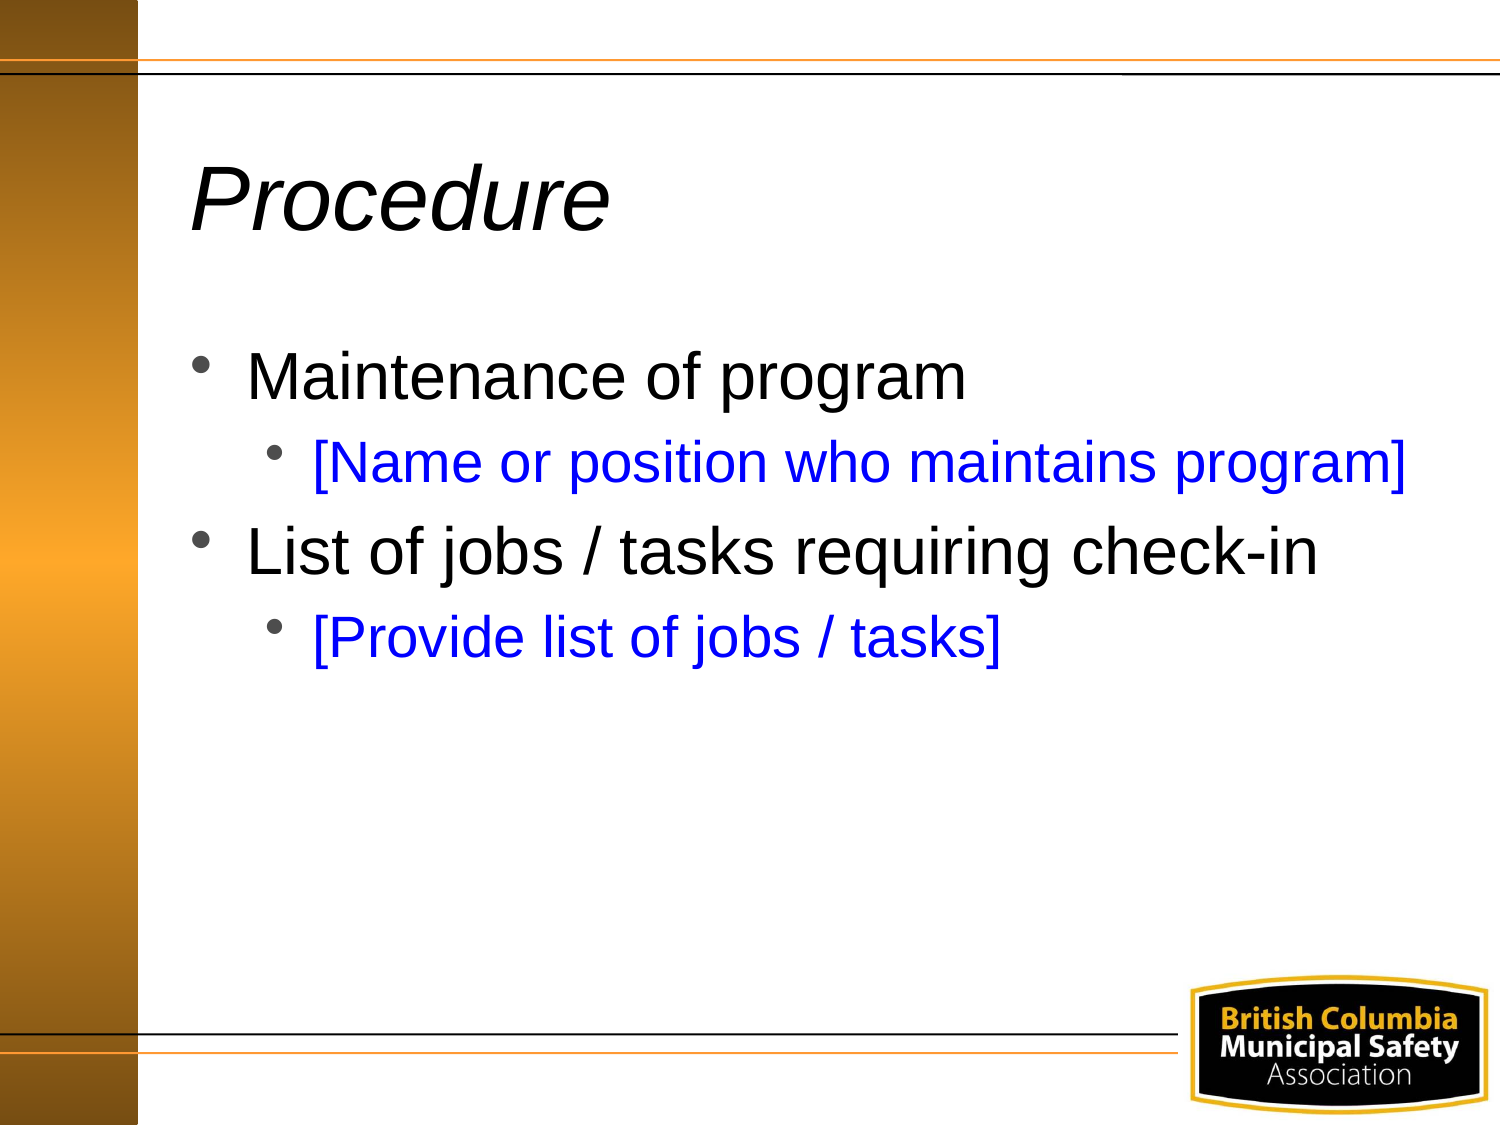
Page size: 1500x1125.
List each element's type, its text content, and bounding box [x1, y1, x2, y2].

title Procedure [174, 99, 1451, 288]
picture [1178, 964, 1500, 1125]
list Maintenance of program [Name or position who maintains program] List of jobs / tasks requiring check-in [Provide list of jobs / tasks] [174, 324, 1451, 1001]
